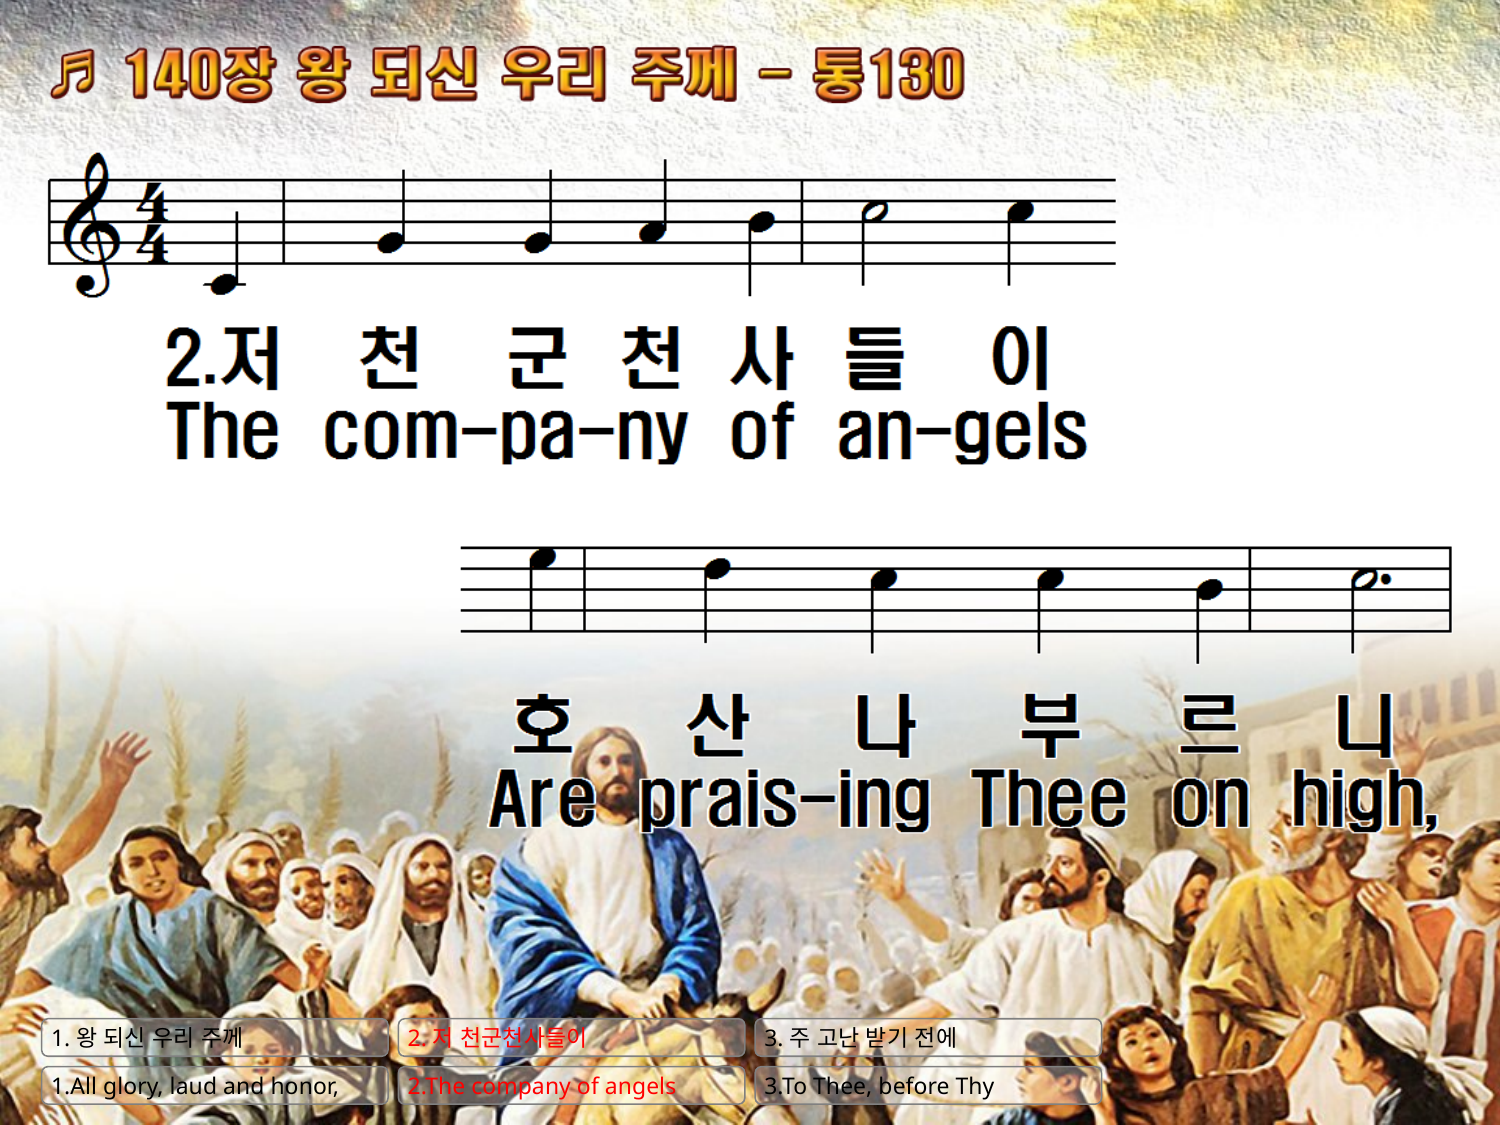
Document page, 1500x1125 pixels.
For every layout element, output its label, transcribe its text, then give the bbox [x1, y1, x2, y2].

text_box 1.왕 되신 우리 주께 [41, 1018, 389, 1057]
text_box 2.The company of angels [398, 1066, 745, 1105]
text_box 2.저 천군천사들이 [398, 1018, 745, 1057]
text_box 3.주 고난 받기 전에 [755, 1018, 1102, 1057]
picture [0, 0, 1500, 1125]
text_box 3.To Thee, before Thy [755, 1066, 1102, 1105]
text_box 1.All glory, laud and honor, [41, 1066, 389, 1105]
